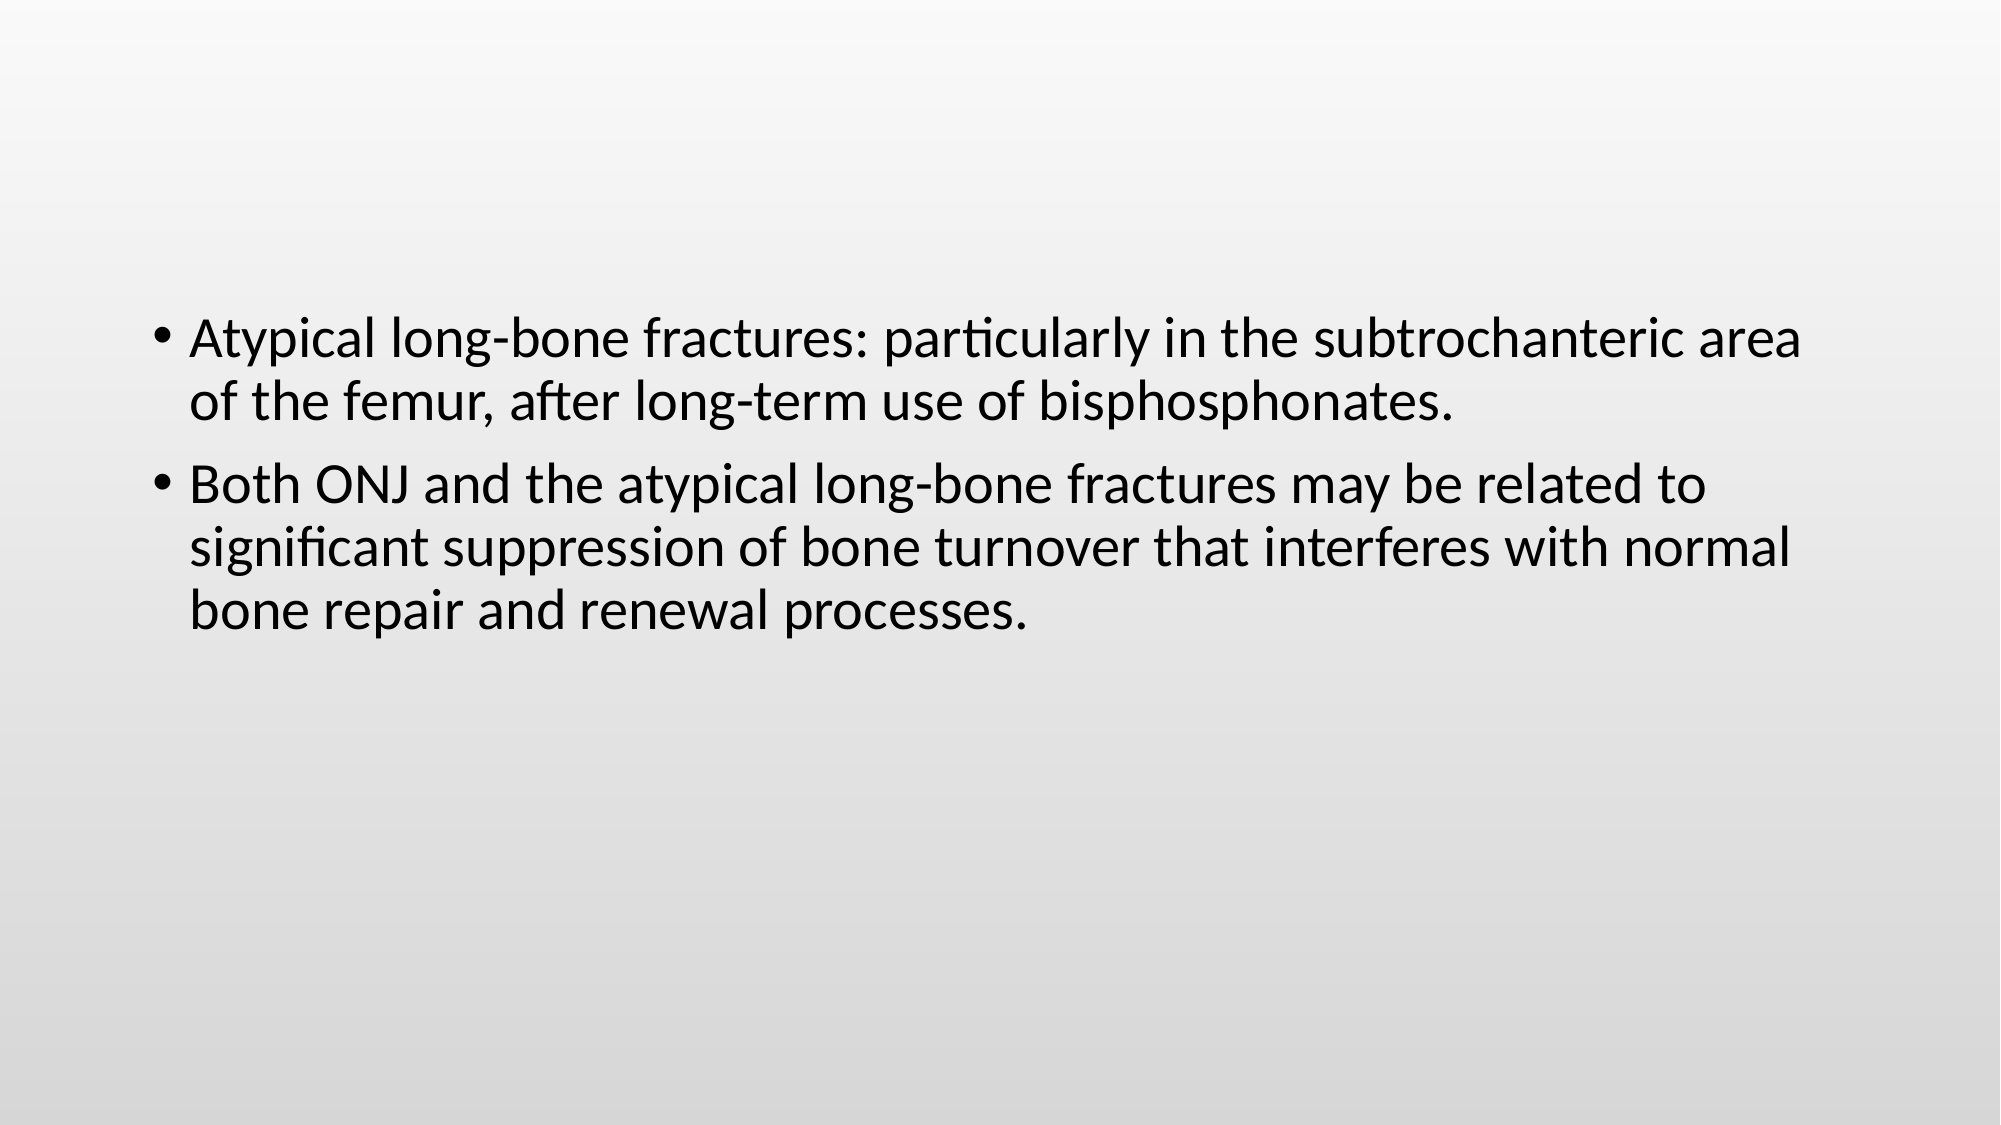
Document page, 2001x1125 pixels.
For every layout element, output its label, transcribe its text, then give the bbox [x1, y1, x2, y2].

list Atypical long-bone fractures: particularly in the subtrochanteric area of the femur, after long-term use of bisphosphonates. Both ONJ and the atypical long-bone fractures may be related to significant suppression of bone turnover that interferes with normal bone repair and renewal processes. [137, 299, 1863, 1014]
